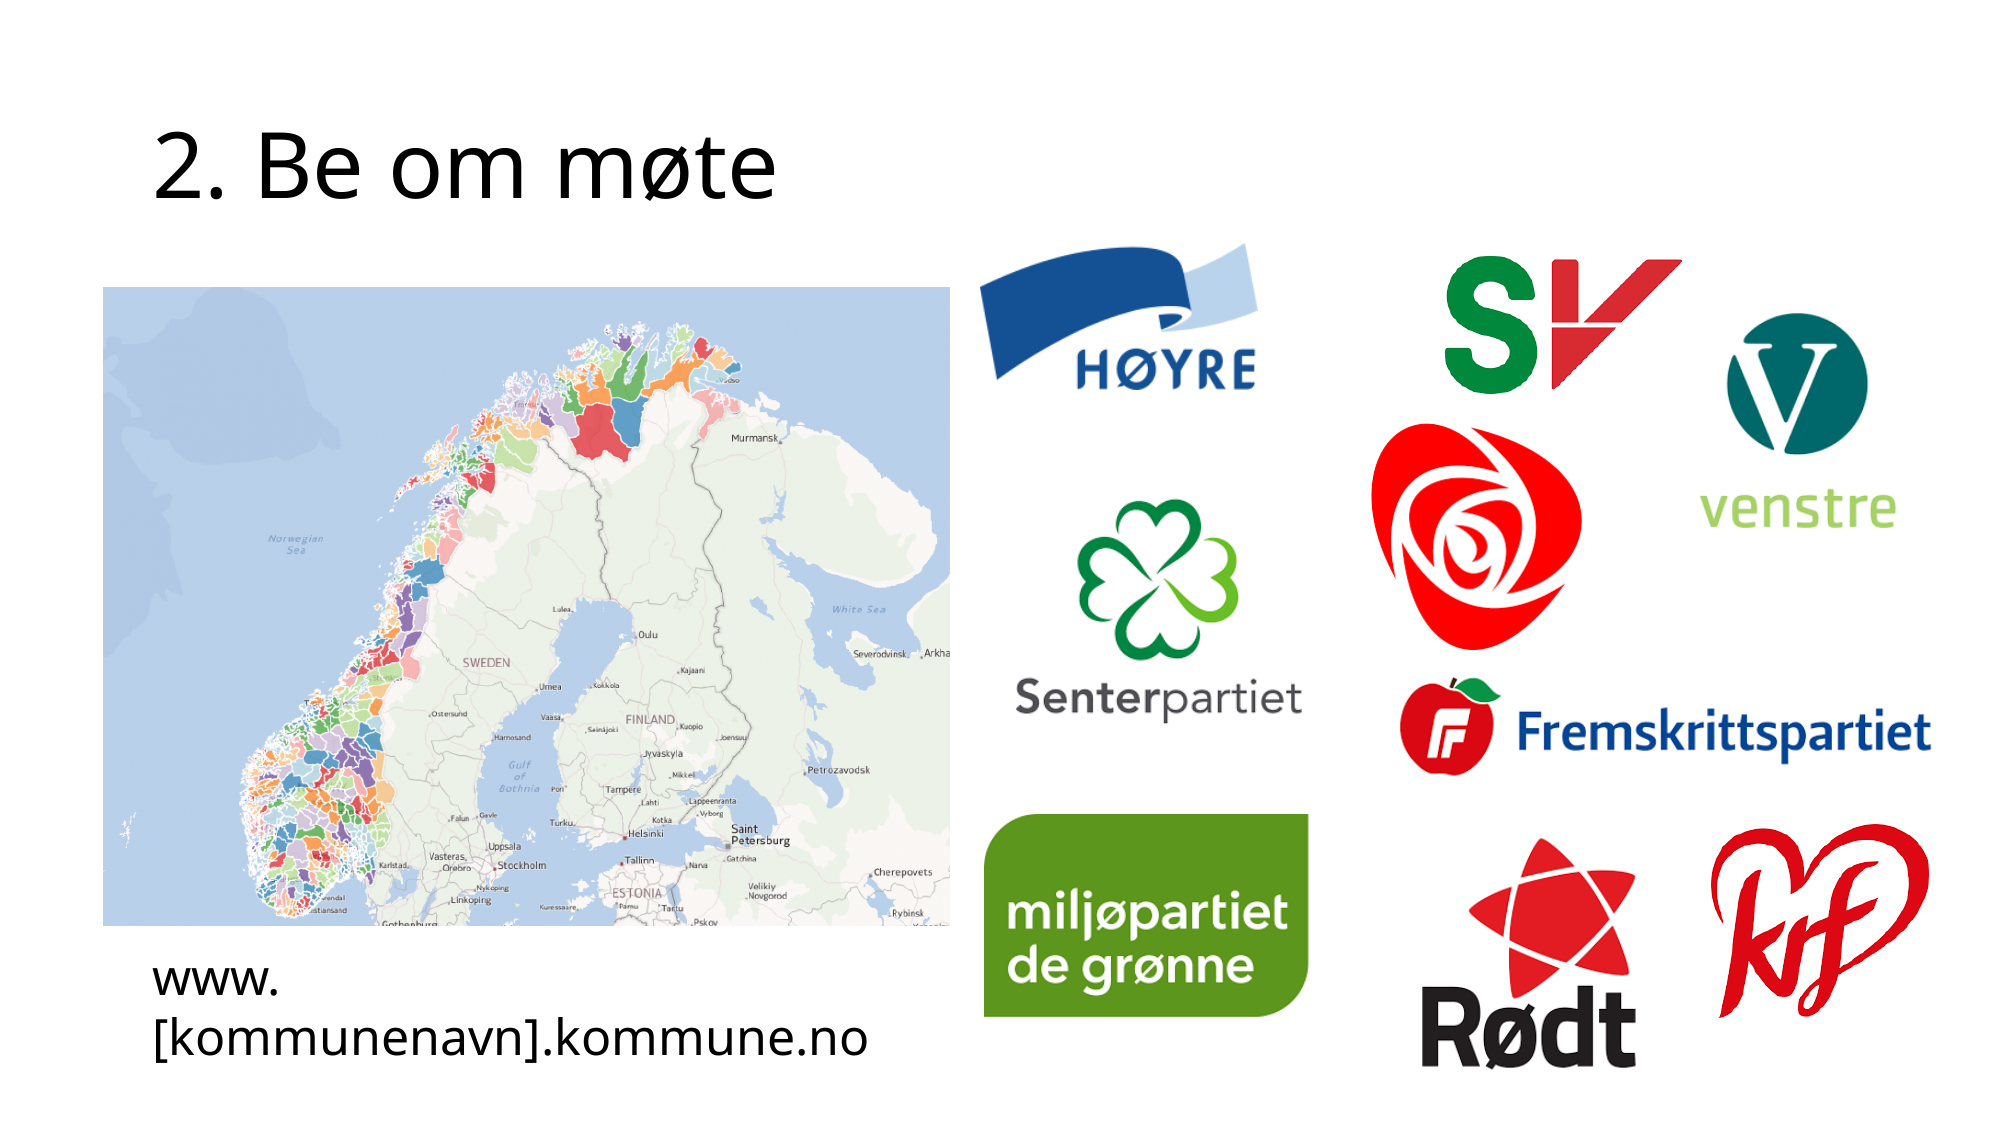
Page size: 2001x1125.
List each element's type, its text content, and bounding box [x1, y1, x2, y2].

picture [1003, 494, 1315, 728]
title 2. Be om møte [137, 59, 1863, 278]
picture [983, 814, 1310, 1019]
picture [1439, 250, 1930, 550]
text_box www.[kommunenavn].kommune.no [137, 938, 948, 1074]
picture [1367, 419, 1587, 655]
picture [1395, 673, 1936, 782]
picture [1710, 823, 1930, 1019]
picture [102, 287, 951, 927]
picture [979, 242, 1259, 390]
picture [1415, 832, 1642, 1076]
